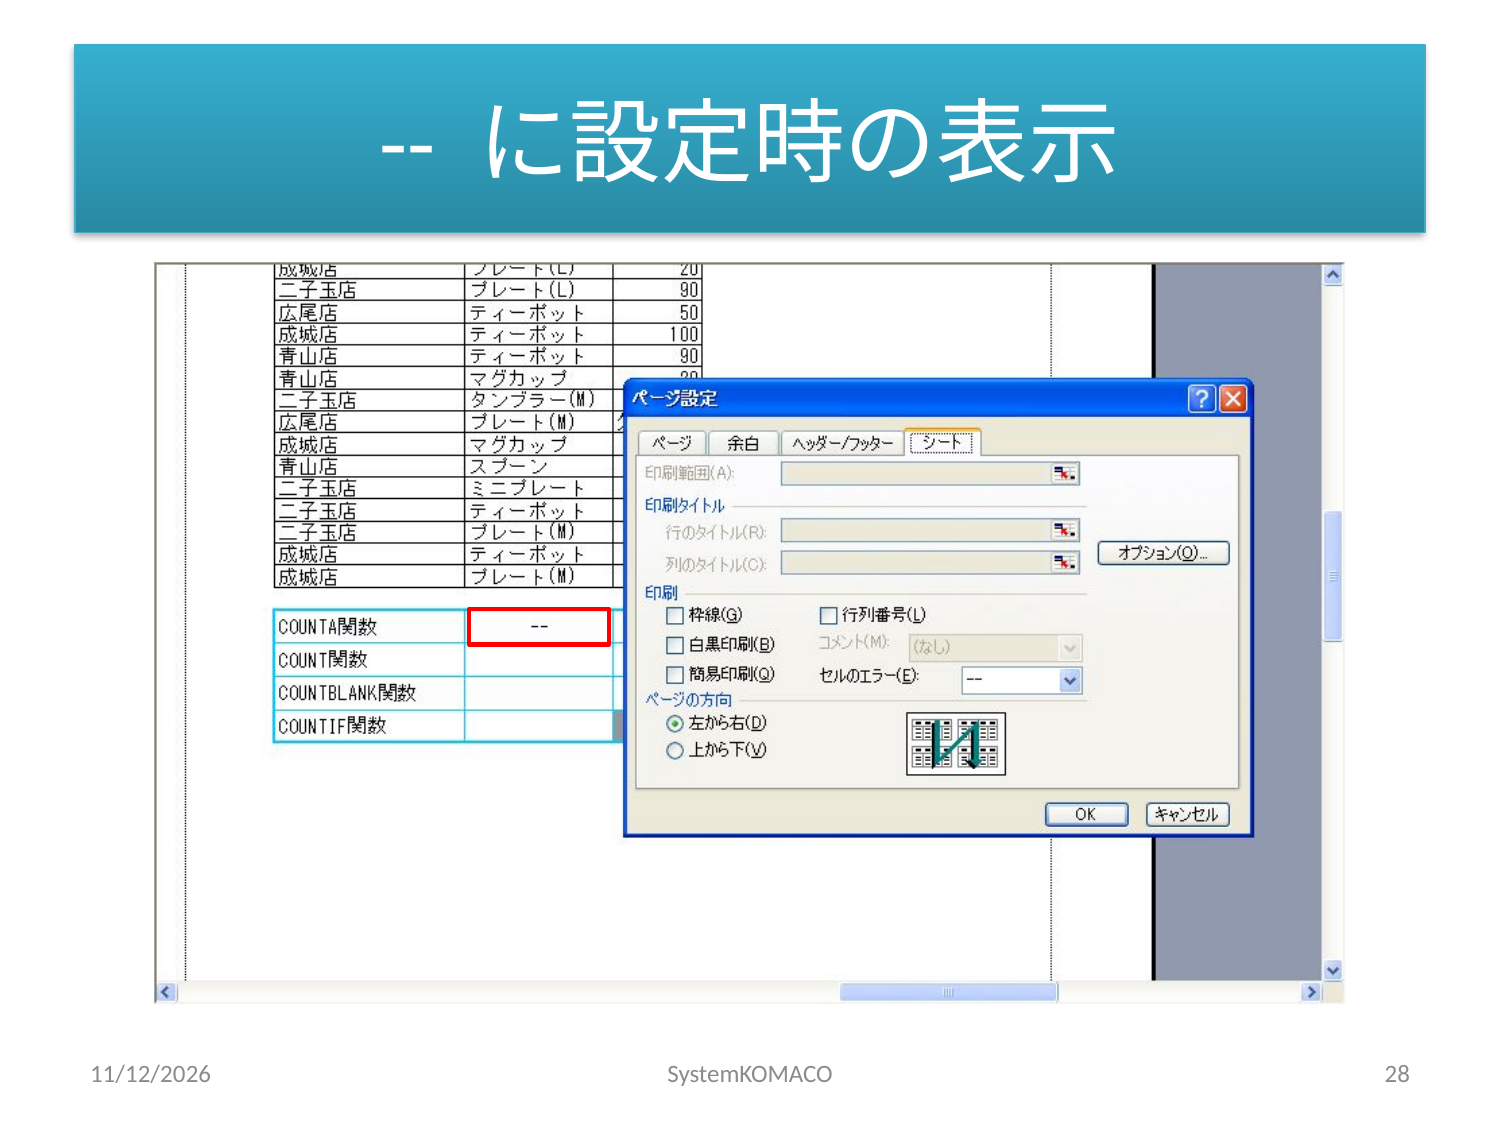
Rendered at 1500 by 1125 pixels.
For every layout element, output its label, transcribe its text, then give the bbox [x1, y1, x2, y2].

title -- に設定時の表示 [74, 44, 1426, 233]
slide_number 28 [1074, 1042, 1425, 1103]
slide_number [75, 1042, 425, 1103]
footer SystemKOMACO [512, 1042, 988, 1103]
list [154, 262, 1346, 1006]
